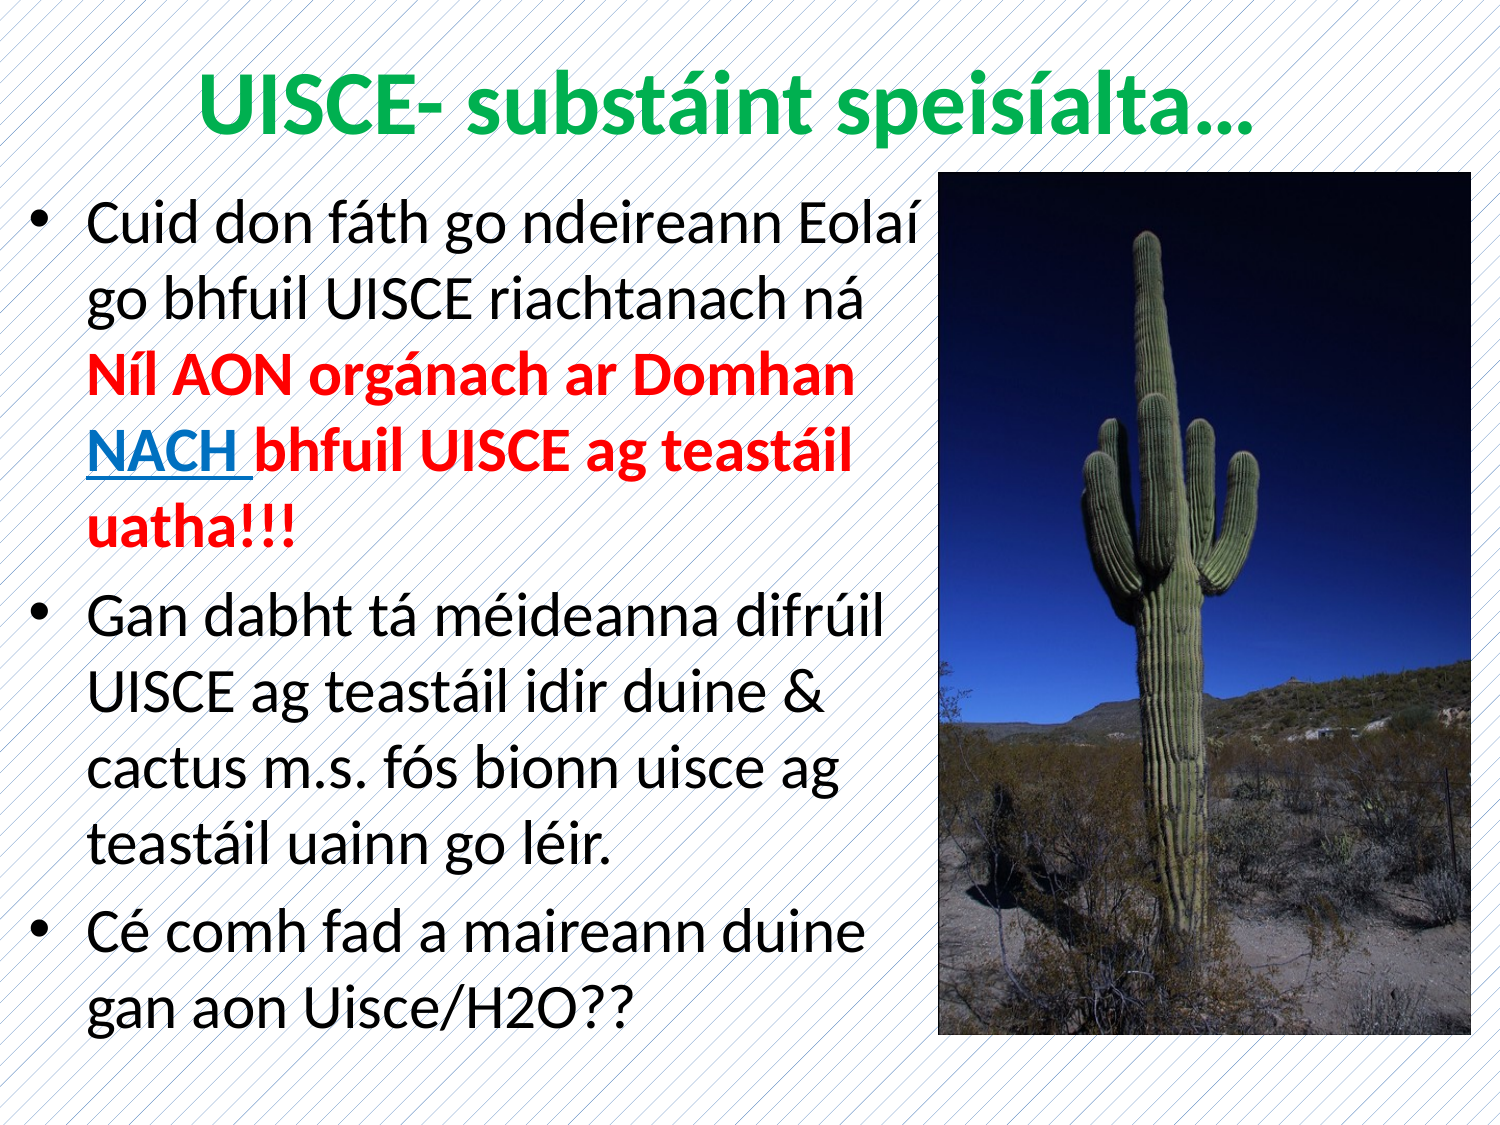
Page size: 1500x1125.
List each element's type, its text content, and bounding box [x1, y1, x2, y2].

title UISCE- substáint speisíalta… [53, 3, 1404, 172]
list Cuid don fáth go ndeireann Eolaí go bhfuil UISCE riachtanach ná Níl AON orgánach ar Domhan NACH bhfuil UISCE ag teastáil uatha!!! Gan dabht tá méideanna difrúil UISCE ag teastáil idir duine & cactus m.s. fós bionn uisce ag teastáil uainn go léir. Cé comh fad a maireann duine gan aon Uisce/H2O?? [13, 172, 939, 1071]
picture [938, 172, 1471, 1036]
